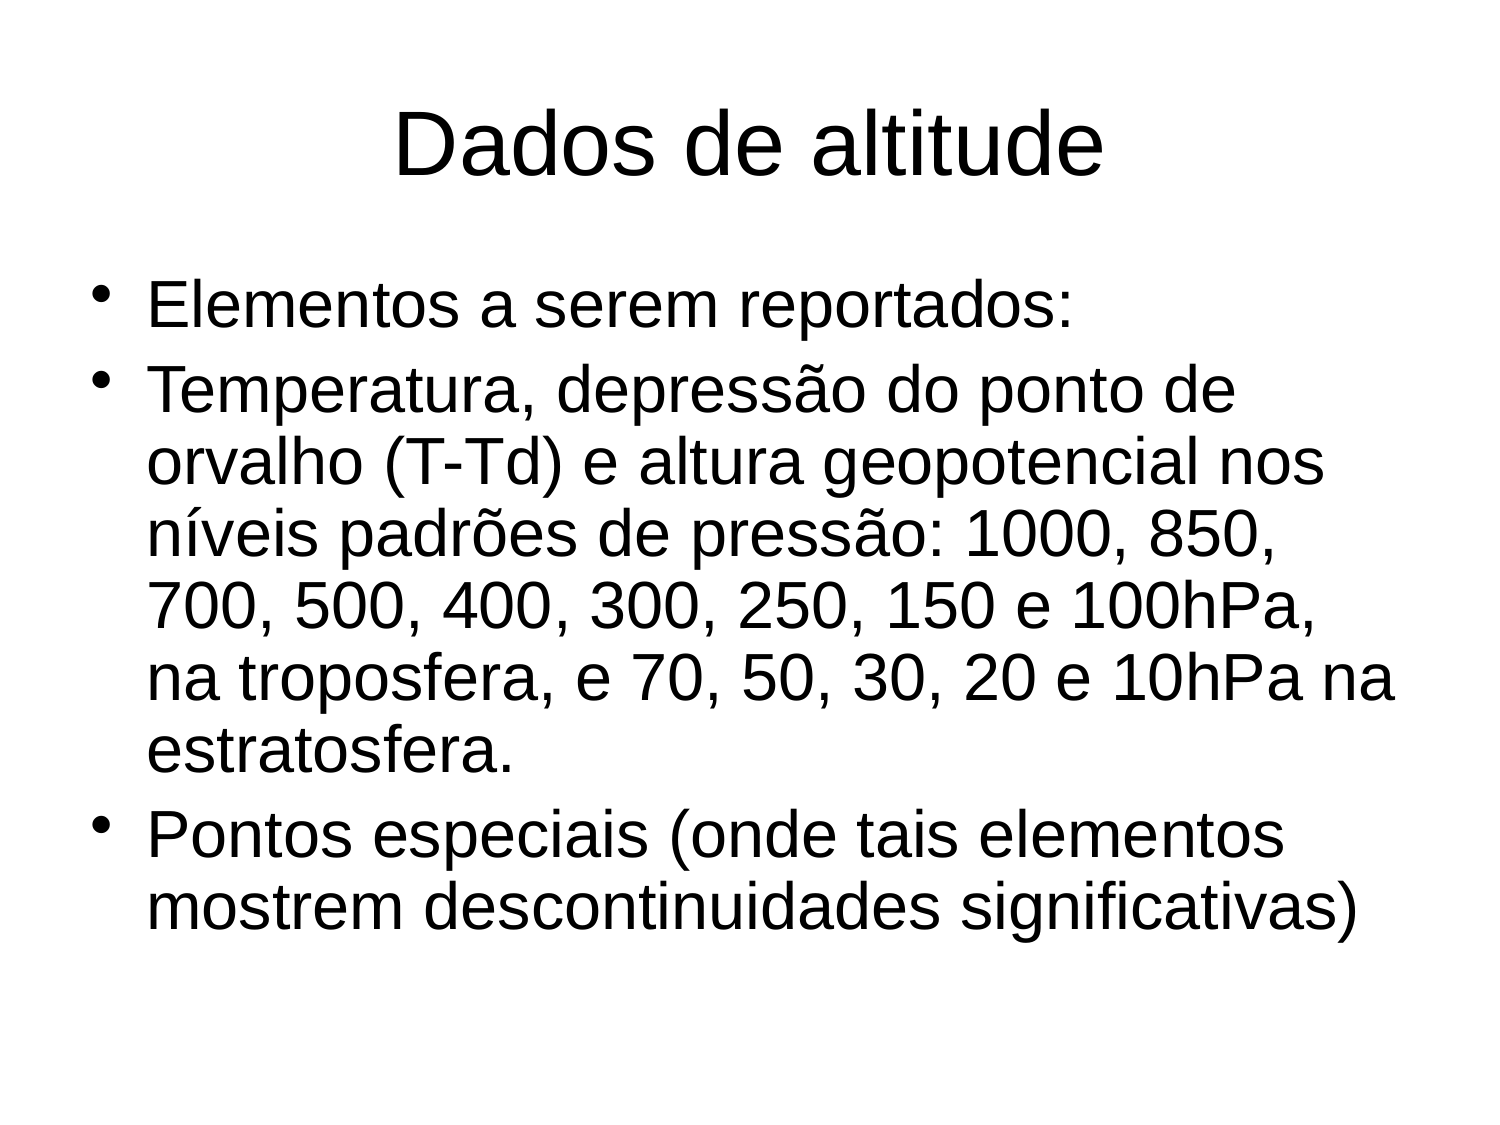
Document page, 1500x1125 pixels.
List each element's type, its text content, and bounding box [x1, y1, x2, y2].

title Dados de altitude [74, 44, 1426, 233]
list Elementos a serem reportados: Temperatura, depressão do ponto de orvalho (T-Td) e altura geopotencial nos níveis padrões de pressão: 1000, 850, 700, 500, 400, 300, 250, 150 e 100hPa, na troposfera, e 70, 50, 30, 20 e 10hPa na estratosfera. Pontos especiais (onde tais elementos mostrem descontinuidades significativas) [74, 262, 1426, 1006]
